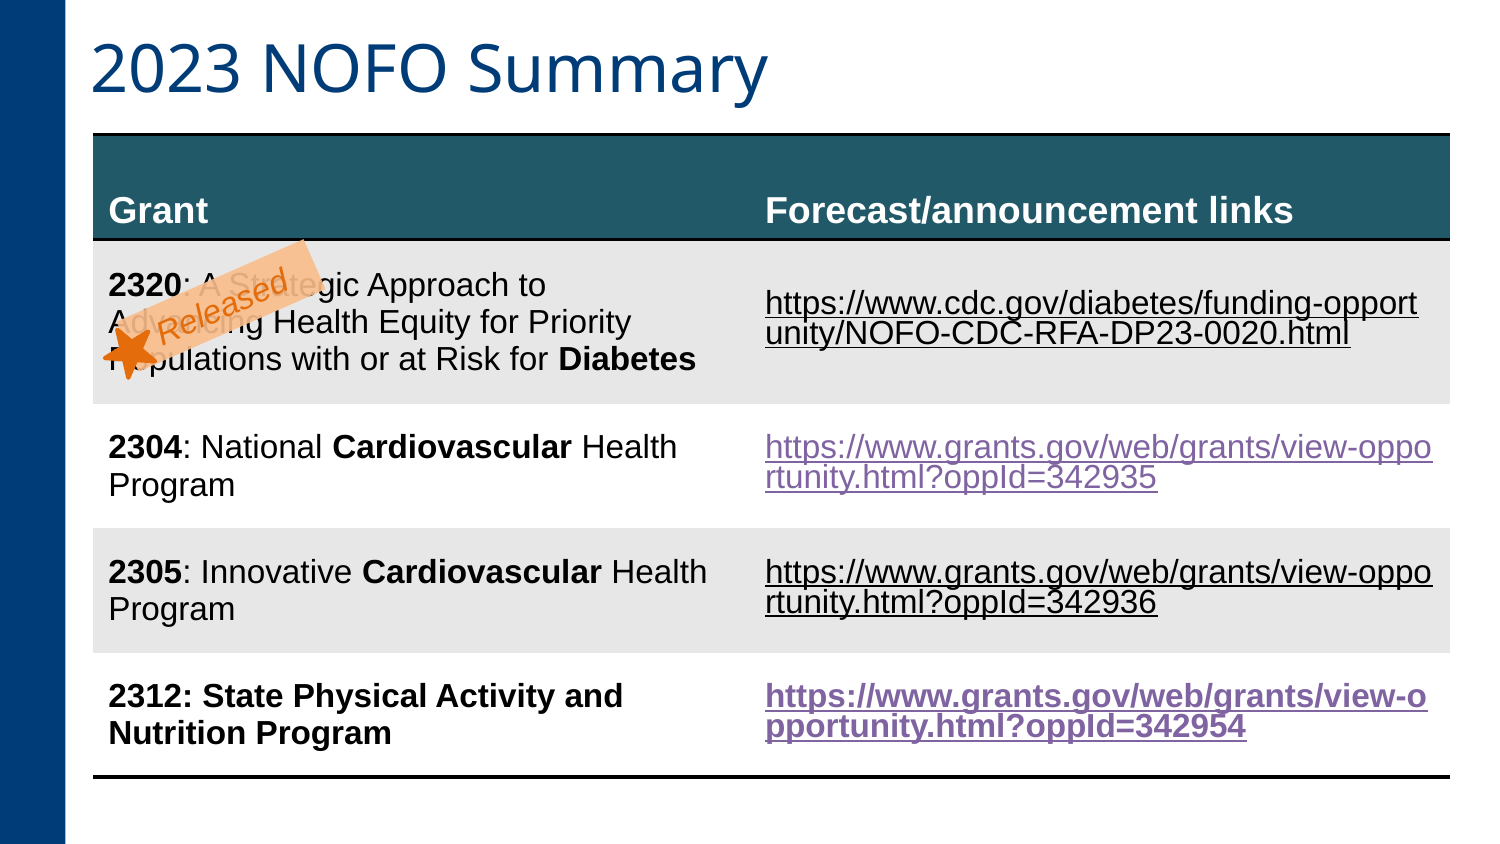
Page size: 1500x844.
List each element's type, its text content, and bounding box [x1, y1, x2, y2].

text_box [94, 282, 325, 339]
table_cell https://www.grants.gov/web/grants/view-opportunity.html?oppId=342936 [750, 528, 1450, 653]
title 2023 NOFO Summary [75, 16, 1500, 116]
table_cell 2304: National Cardiovascular Health Program [93, 404, 750, 528]
table_cell 2320: A Strategic Approach to Advancing Health Equity for Priority Populations with or at Risk for Diabetes [93, 241, 750, 404]
table_cell https://www.cdc.gov/diabetes/funding-opportunity/NOFO-CDC-RFA-DP23-0020.html [750, 241, 1450, 404]
table_header Forecast/announcement links [750, 136, 1450, 238]
table_cell https://www.grants.gov/web/grants/view-opportunity.html?oppId=342935 [750, 404, 1450, 528]
table_cell 2312: State Physical Activity and Nutrition Program [93, 653, 750, 775]
table_cell https://www.grants.gov/web/grants/view-opportunity.html?oppId=342954 [750, 653, 1450, 775]
table_header Grant [93, 136, 750, 238]
table_cell 2305: Innovative Cardiovascular Health Program [93, 528, 750, 653]
